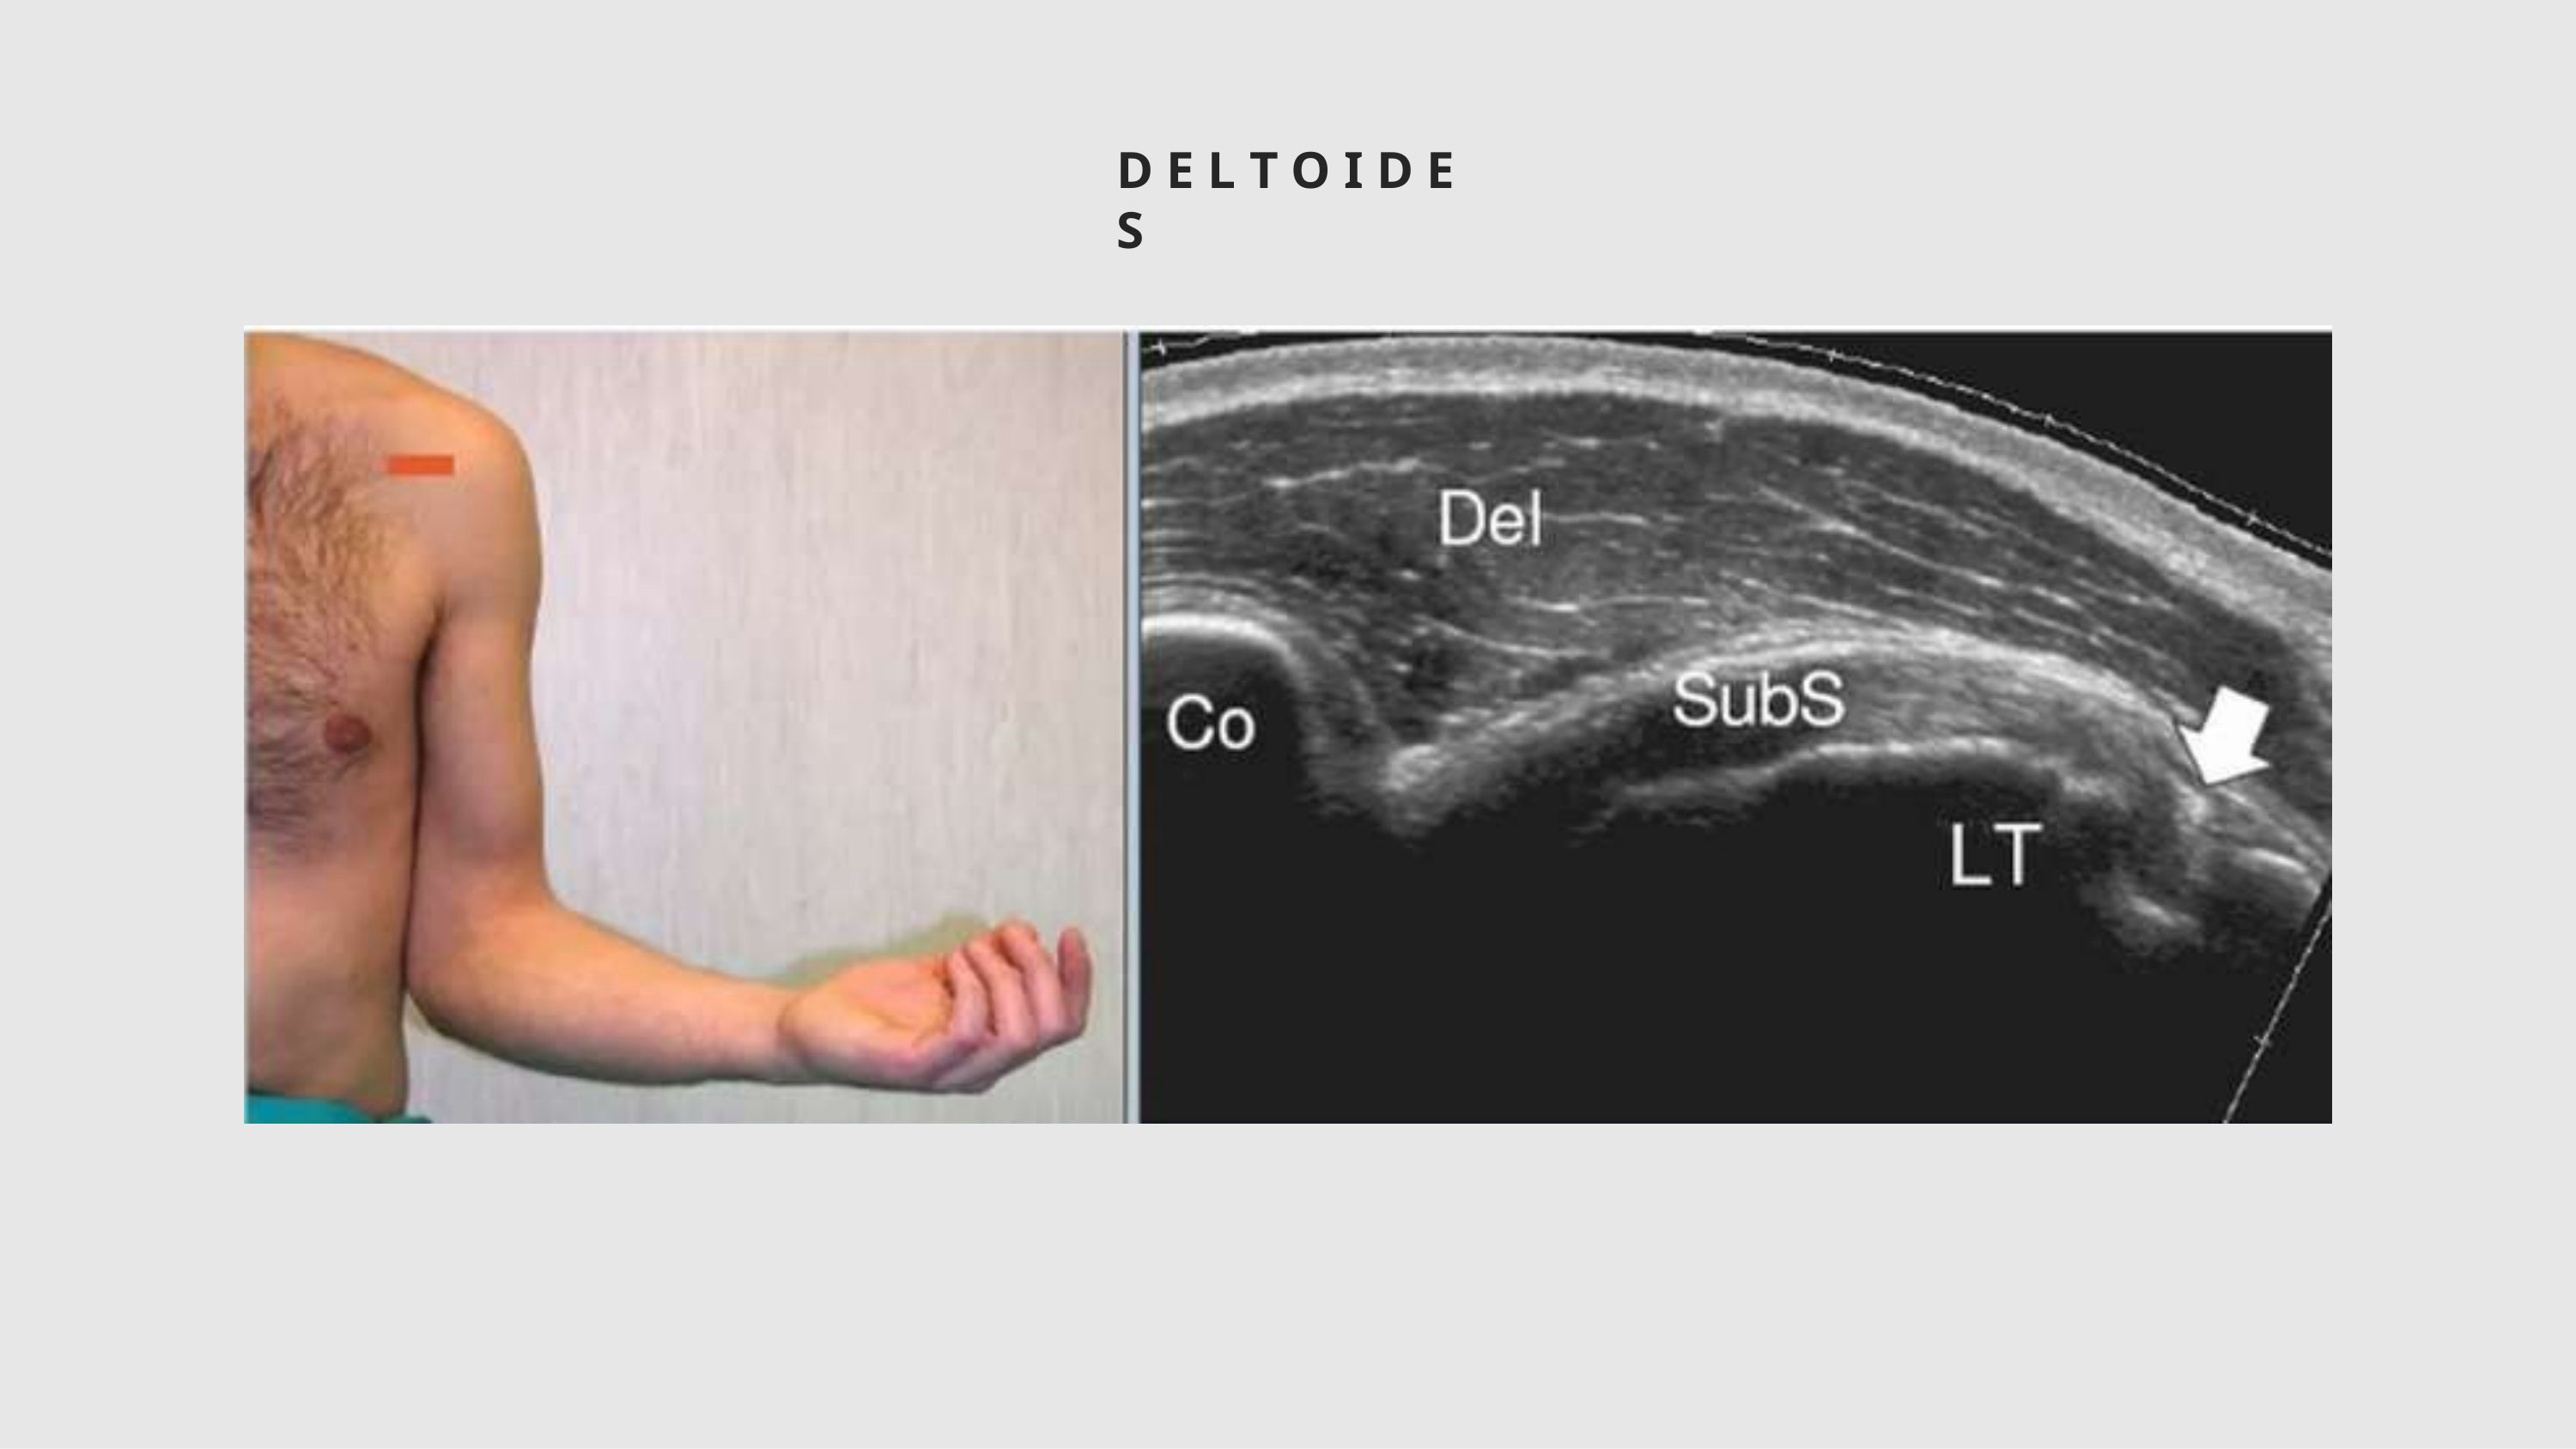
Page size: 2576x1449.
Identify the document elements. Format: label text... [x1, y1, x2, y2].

title D E L T O I D E S [1115, 136, 1461, 322]
picture [244, 324, 2332, 1125]
